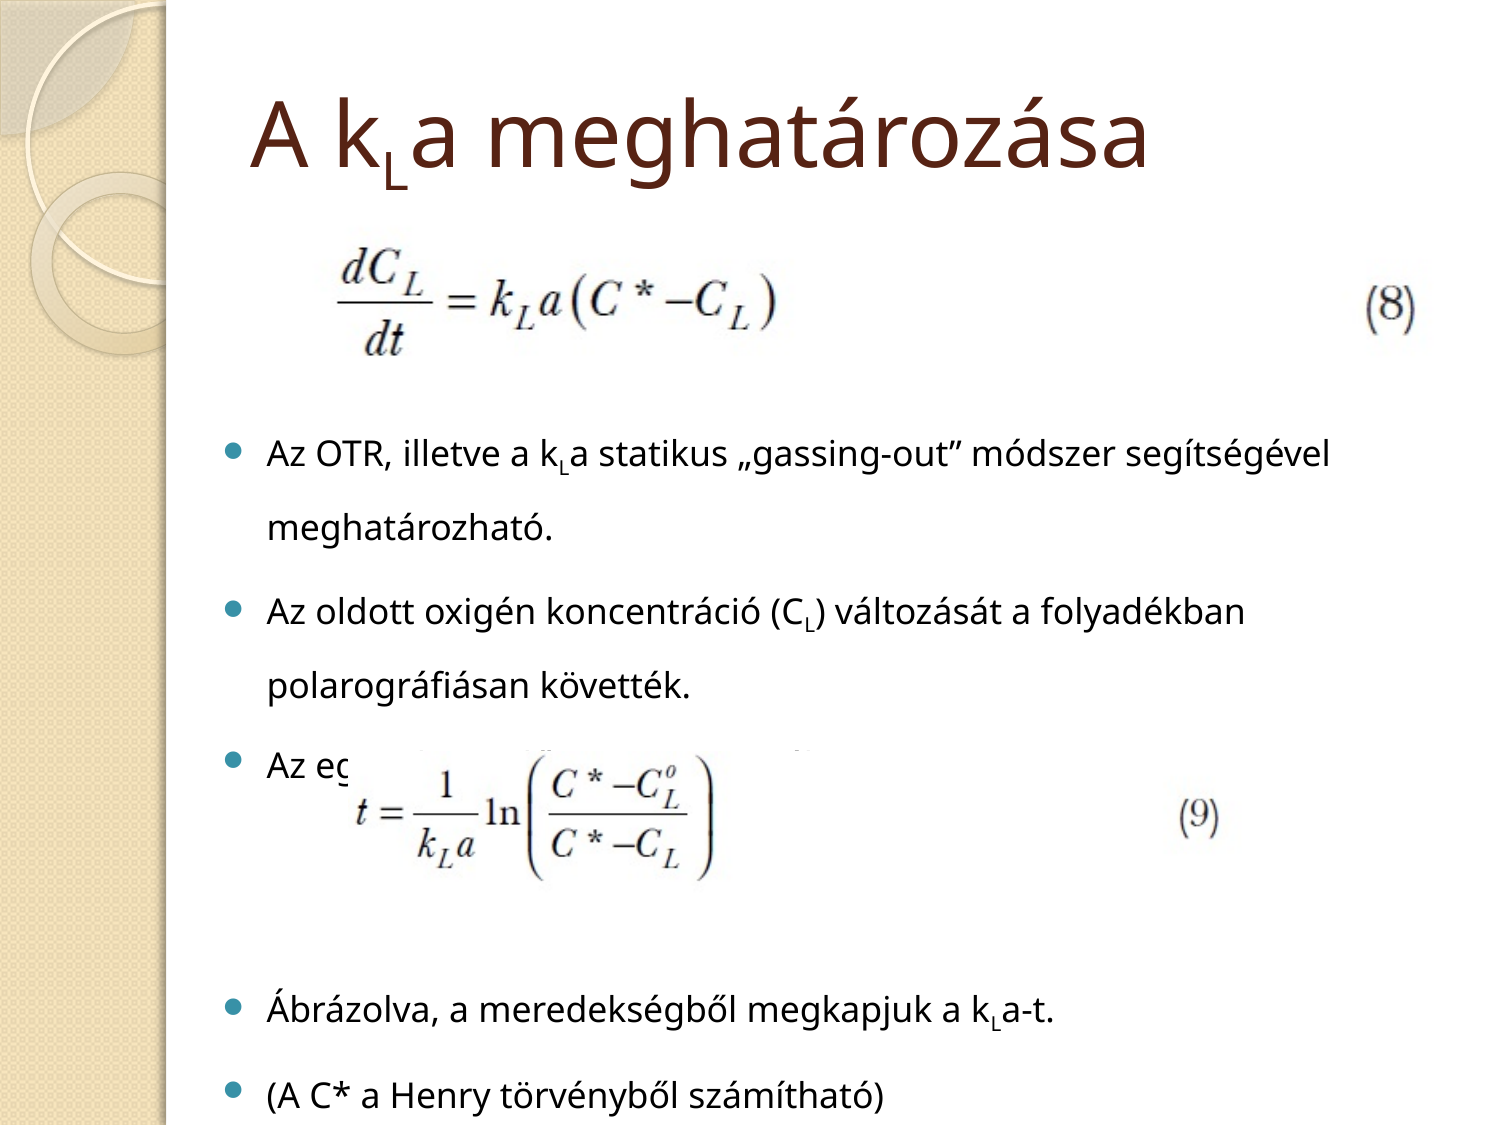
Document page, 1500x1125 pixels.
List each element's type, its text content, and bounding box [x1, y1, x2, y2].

picture [284, 195, 1450, 374]
list Az OTR, illetve a kLa statikus „gassing-out” módszer segítségével meghatározható. Az oldott oxigén koncentráció (CL) változását a folyadékban polarográfiásan követték. Az egyenletet idő szerint integrálva Ábrázolva, a meredekségből megkapjuk a kLa-t. (A C* a Henry törvényből számítható) [194, 237, 1466, 1125]
picture [348, 751, 1249, 894]
title A kLa meghatározása [235, 45, 1466, 233]
